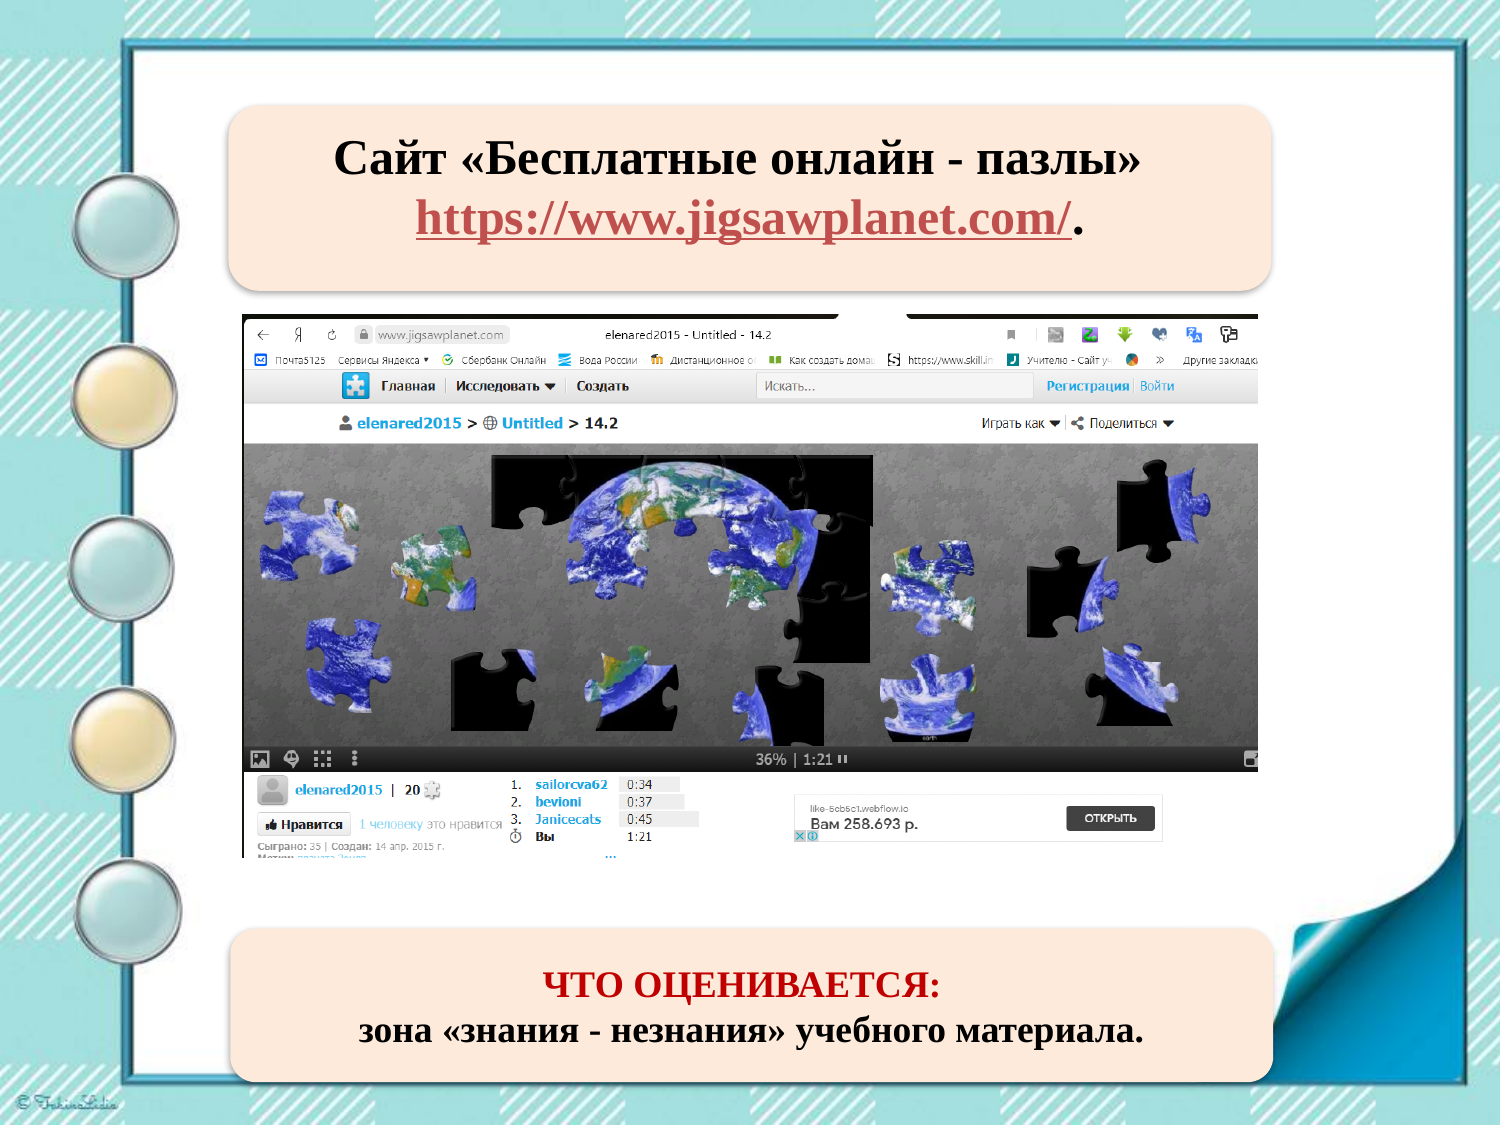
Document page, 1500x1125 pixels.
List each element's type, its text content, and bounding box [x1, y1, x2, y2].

picture [0, 0, 1500, 1125]
text_box ЧТО ОЦЕНИВАЕТСЯ: зона «знания - незнания» учебного материала. [230, 928, 1274, 1083]
text_box [228, 105, 1272, 291]
text_box Сайт «Бесплатные онлайн - пазлы» https://www.jigsawplanet.com/. [230, 117, 1258, 252]
